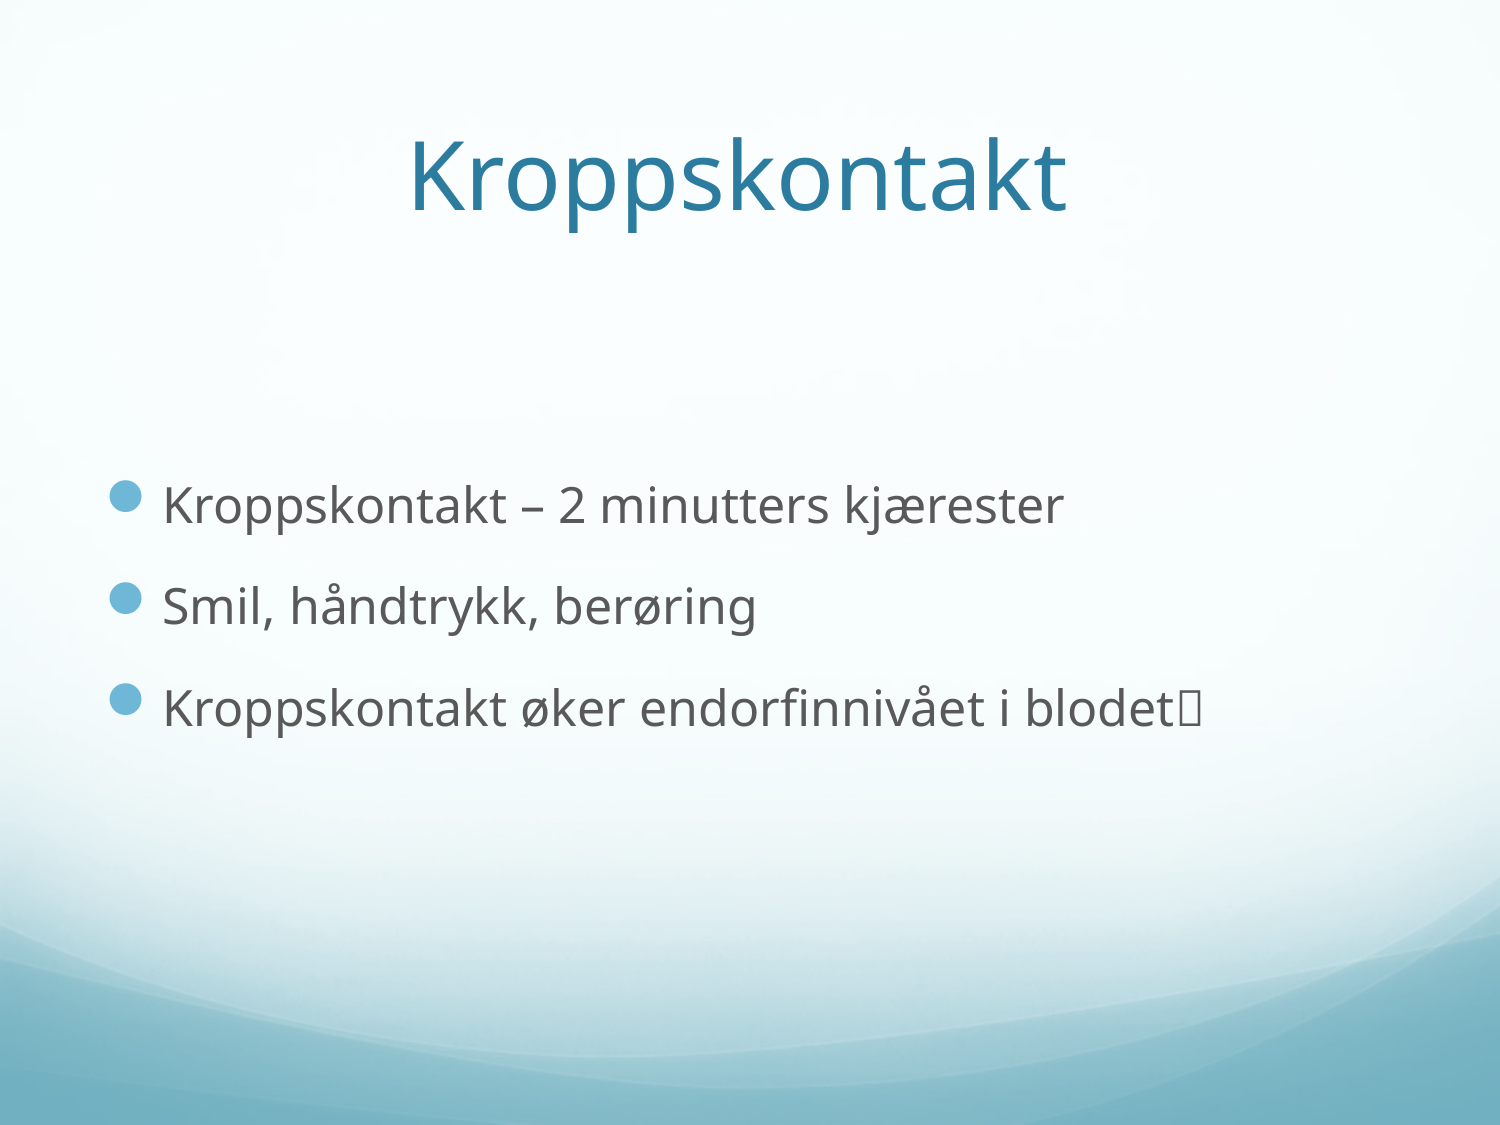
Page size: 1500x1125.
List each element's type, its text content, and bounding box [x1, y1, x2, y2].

title Kroppskontakt [90, 17, 1410, 237]
list Kroppskontakt – 2 minutters kjærester Smil, håndtrykk, berøring Kroppskontakt øker endorfinnivået i blodet [90, 262, 1410, 975]
